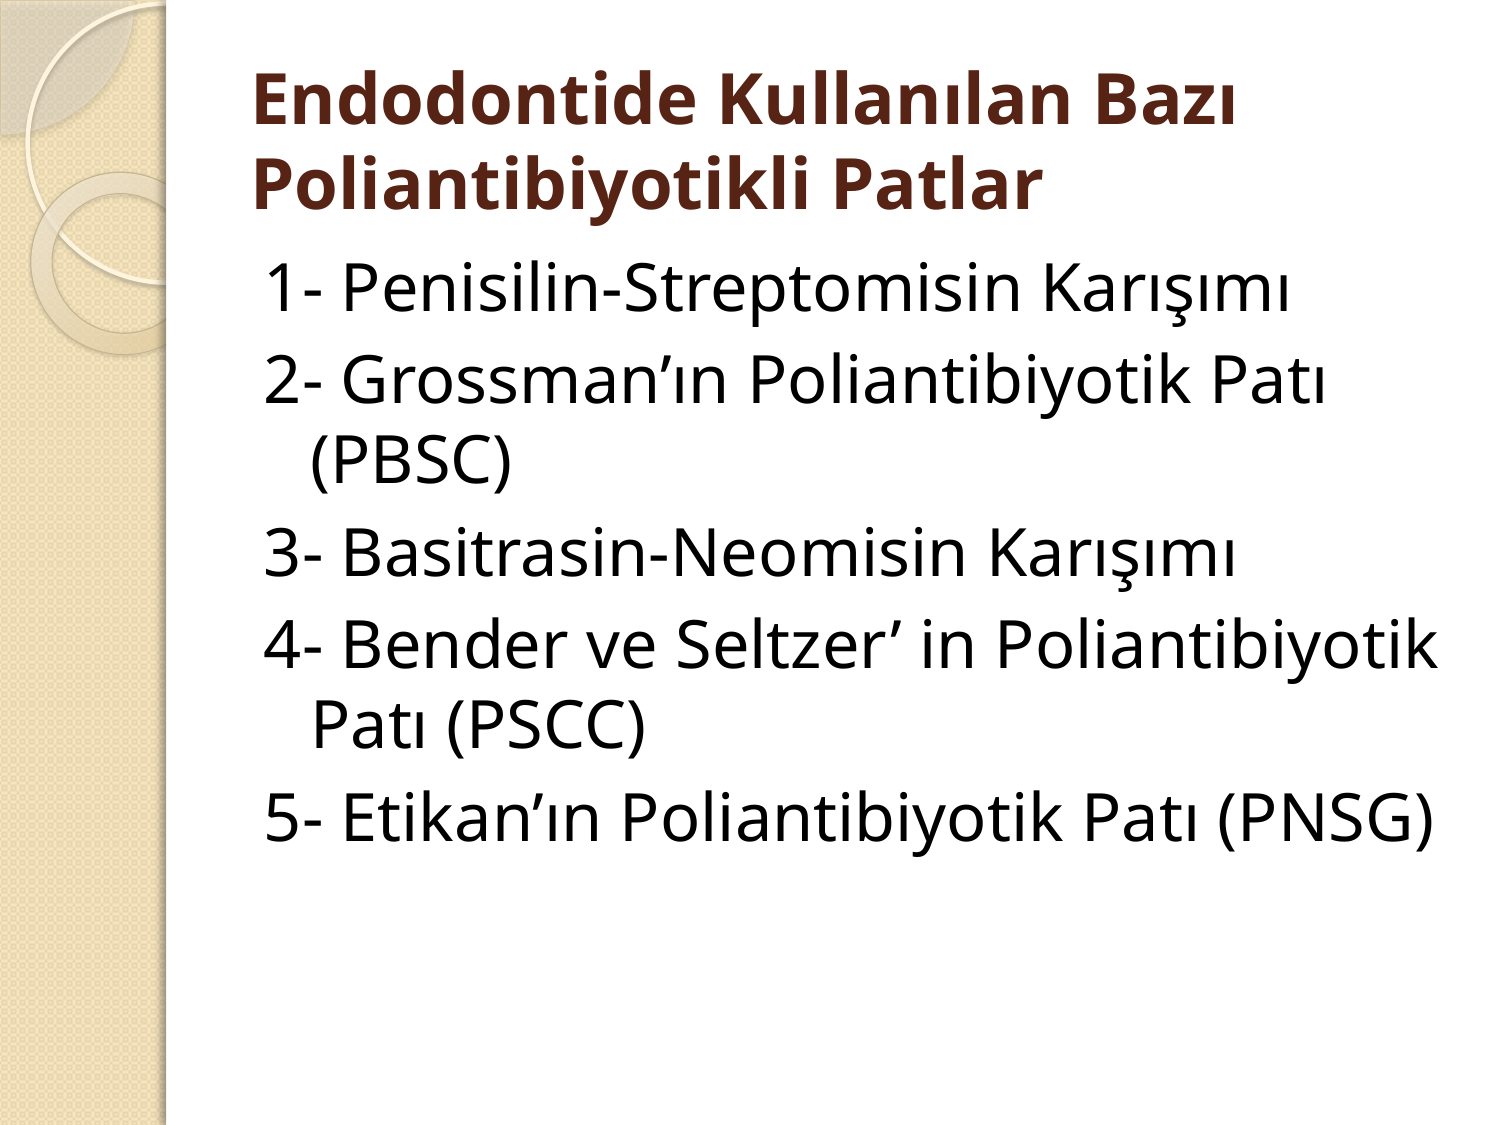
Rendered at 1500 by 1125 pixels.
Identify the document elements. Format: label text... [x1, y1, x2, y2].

list 1- Penisilin-Streptomisin Karışımı 2- Grossman’ın Poliantibiyotik Patı (PBSC) 3- Basitrasin-Neomisin Karışımı 4- Bender ve Seltzer’ in Poliantibiyotik Patı (PSCC) 5- Etikan’ın Poliantibiyotik Patı (PNSG) [235, 237, 1466, 1025]
title Endodontide Kullanılan Bazı Poliantibiyotikli Patlar [235, 45, 1466, 233]
